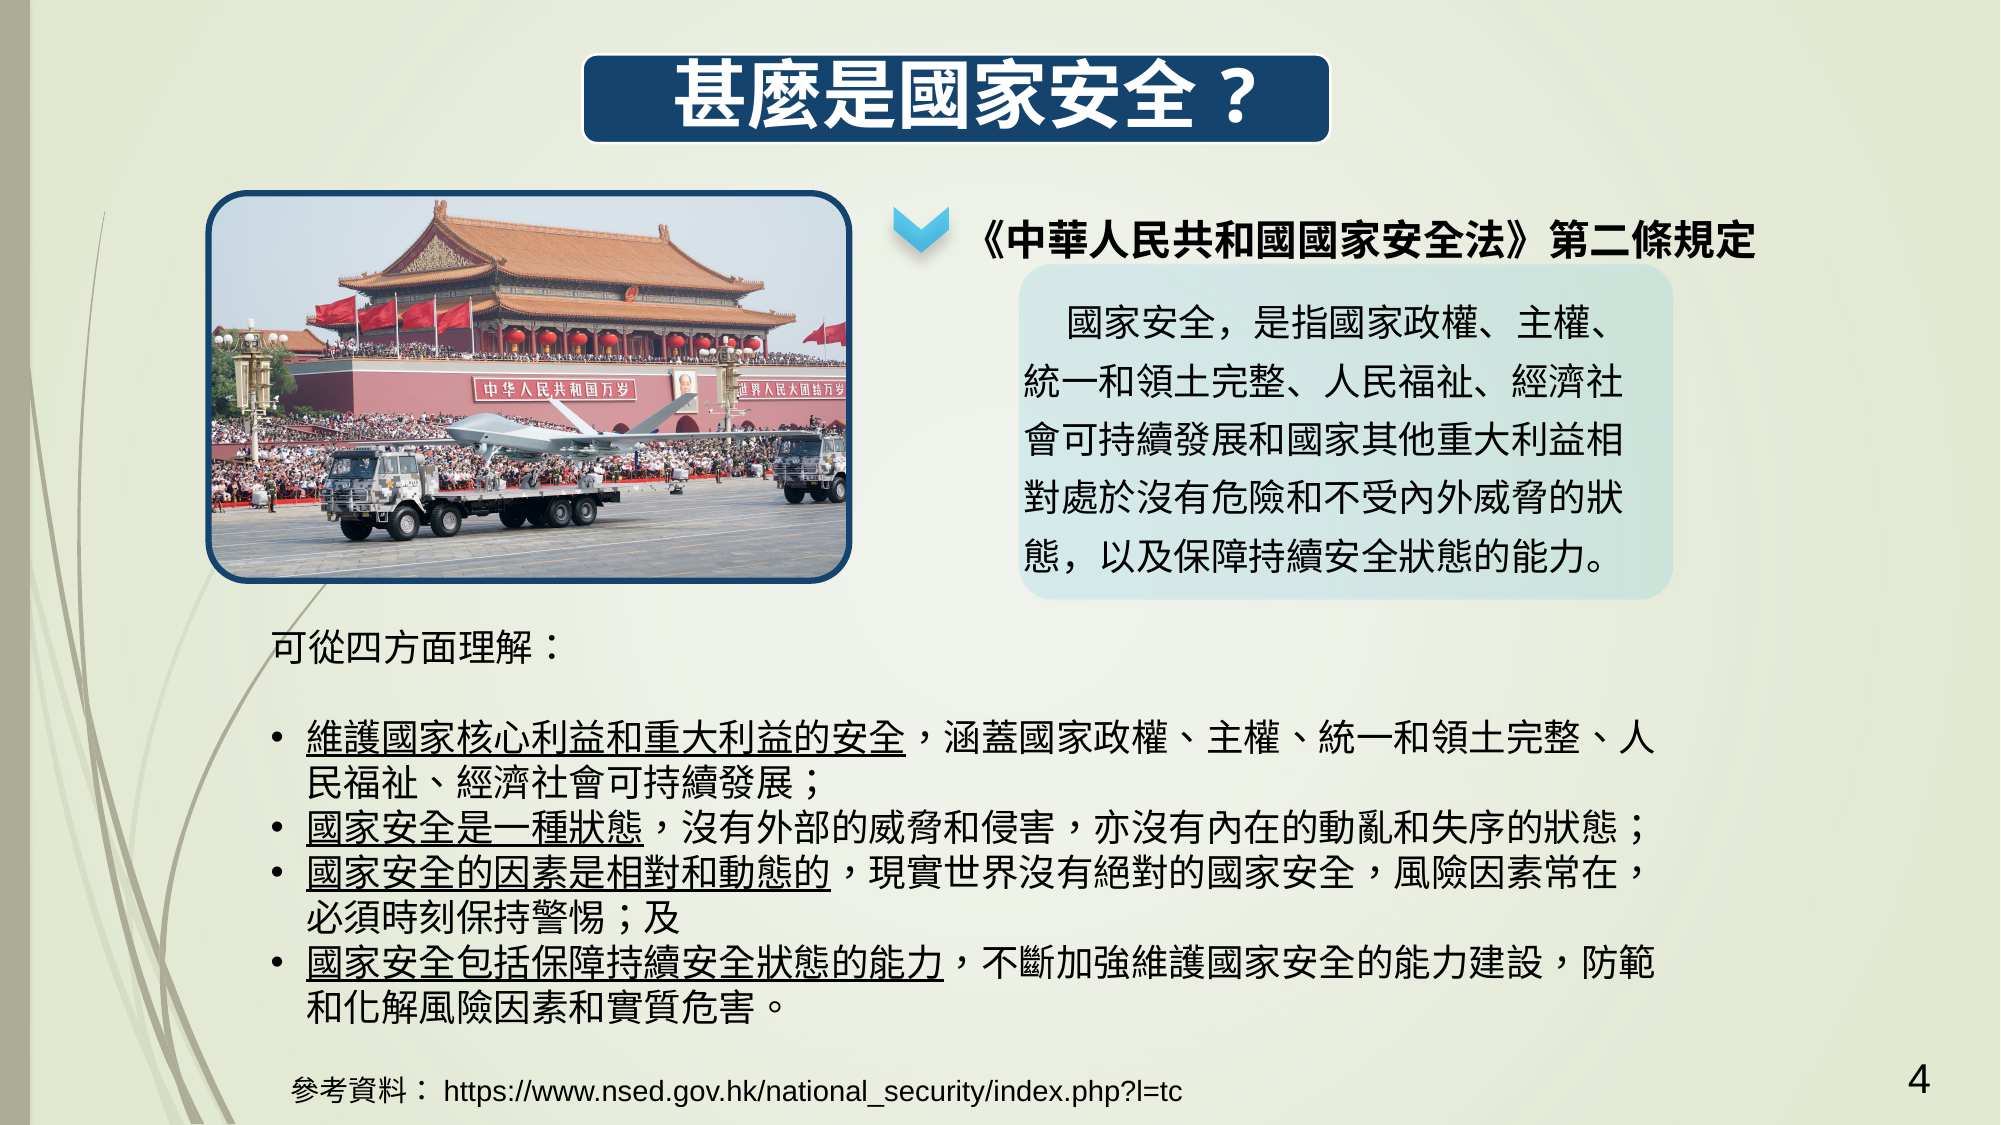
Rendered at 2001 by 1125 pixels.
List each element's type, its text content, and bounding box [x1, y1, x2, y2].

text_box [893, 180, 1872, 603]
text_box 可從四方面理解： 維護國家核心利益和重大利益的安全，涵蓋國家政權、主權、統一和領土完整、人民福祉、經濟社會可持續發展； 國家安全是一種狀態，沒有外部的威脅和侵害，亦沒有內在的動亂和失序的狀態； 國家安全的因素是相對和動態的，現實世界沒有絕對的國家安全，風險因素常在，必須時刻保持警惕；及 國家安全包括保障持續安全狀態的能力，不斷加強維護國家安全的能力建設，防範和化解風險因素和實質危害。 [255, 616, 1700, 1125]
text_box 參考資料：https://www.nsed.gov.hk/national_security/index.php?l=tc [275, 1064, 1328, 1115]
slide_number 4 [1700, 1046, 1947, 1107]
text_box 甚麼是國家安全? [581, 53, 1332, 145]
text_box [208, 193, 850, 581]
